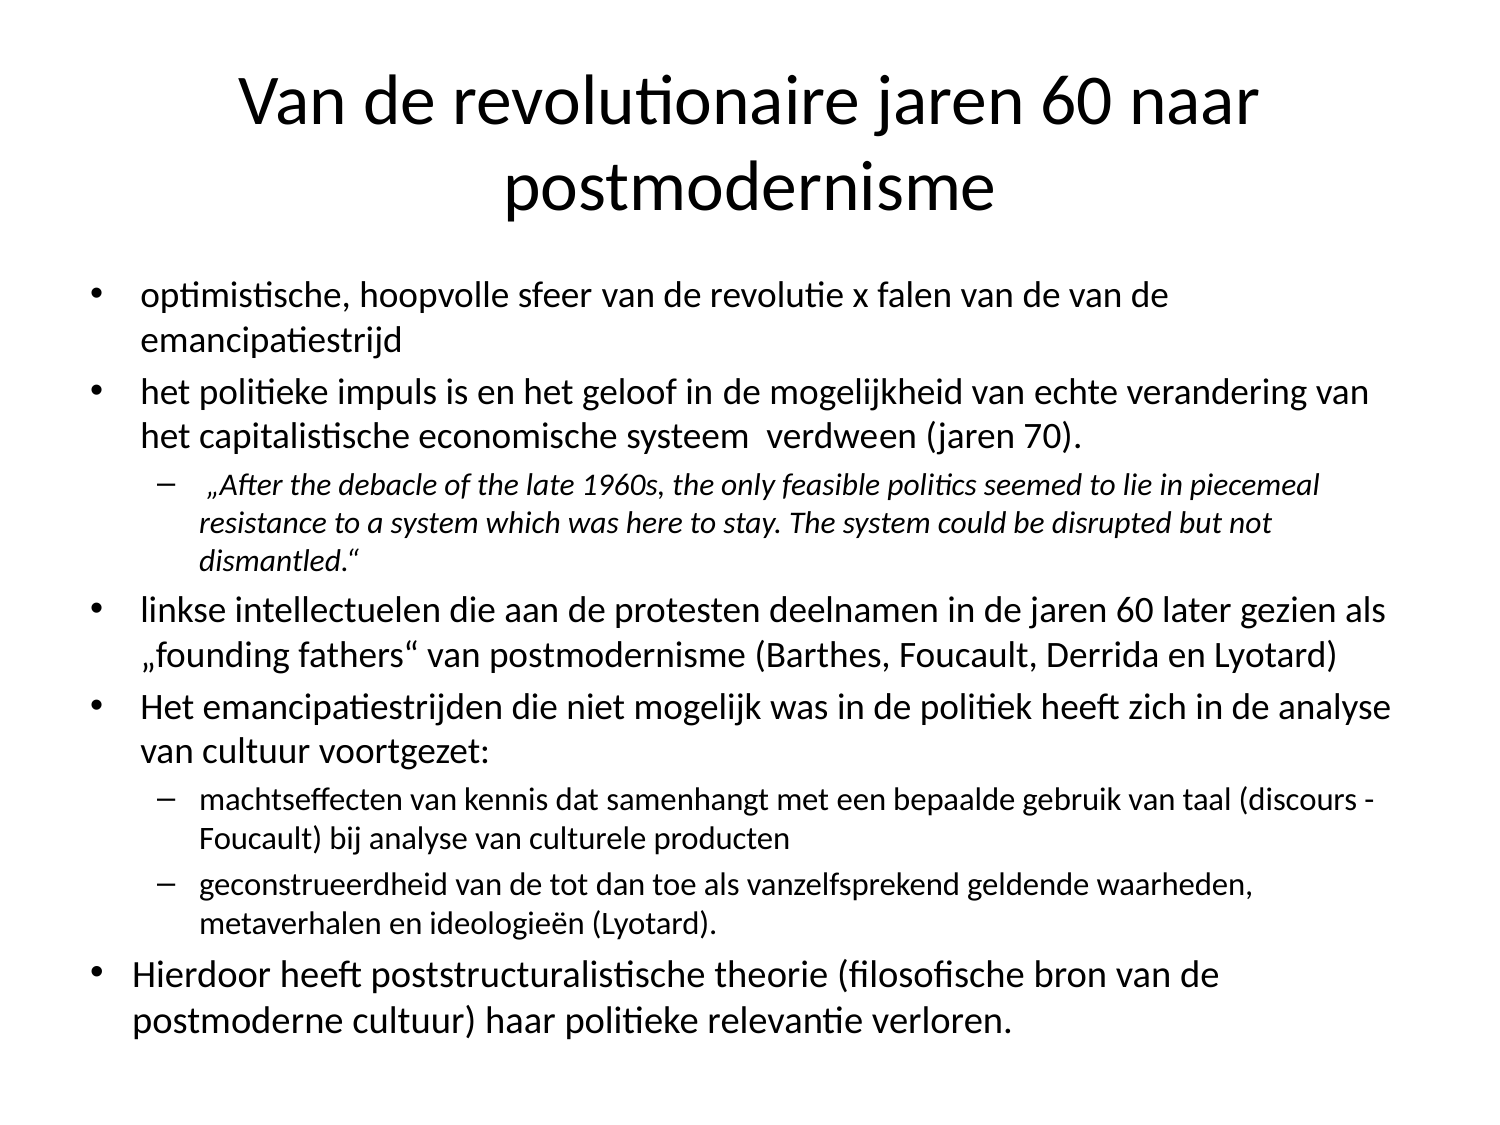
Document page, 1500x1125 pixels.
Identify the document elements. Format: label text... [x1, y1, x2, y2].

title Van de revolutionaire jaren 60 naar postmodernisme [75, 45, 1425, 233]
list optimistische, hoopvolle sfeer van de revolutie x falen van de van de emancipatiestrijd het politieke impuls is en het geloof in de mogelijkheid van echte verandering van het capitalistische economische systeem verdween (jaren 70). „After the debacle of the late 1960s, the only feasible politics seemed to lie in piecemeal resistance to a system which was here to stay. The system could be disrupted but not dismantled.“ linkse intellectuelen die aan de protesten deelnamen in de jaren 60 later gezien als „founding fathers“ van postmodernisme (Barthes, Foucault, Derrida en Lyotard) Het emancipatiestrijden die niet mogelijk was in de politiek heeft zich in de analyse van cultuur voortgezet: machtseffecten van kennis dat samenhangt met een bepaalde gebruik van taal (discours - Foucault) bij analyse van culturele producten geconstrueerdheid van de tot dan toe als vanzelfsprekend geldende waarheden, metaverhalen en ideologieën (Lyotard). Hierdoor heeft poststructuralistische theorie (filosofische bron van de postmoderne cultuur) haar politieke relevantie verloren. [75, 262, 1425, 1094]
